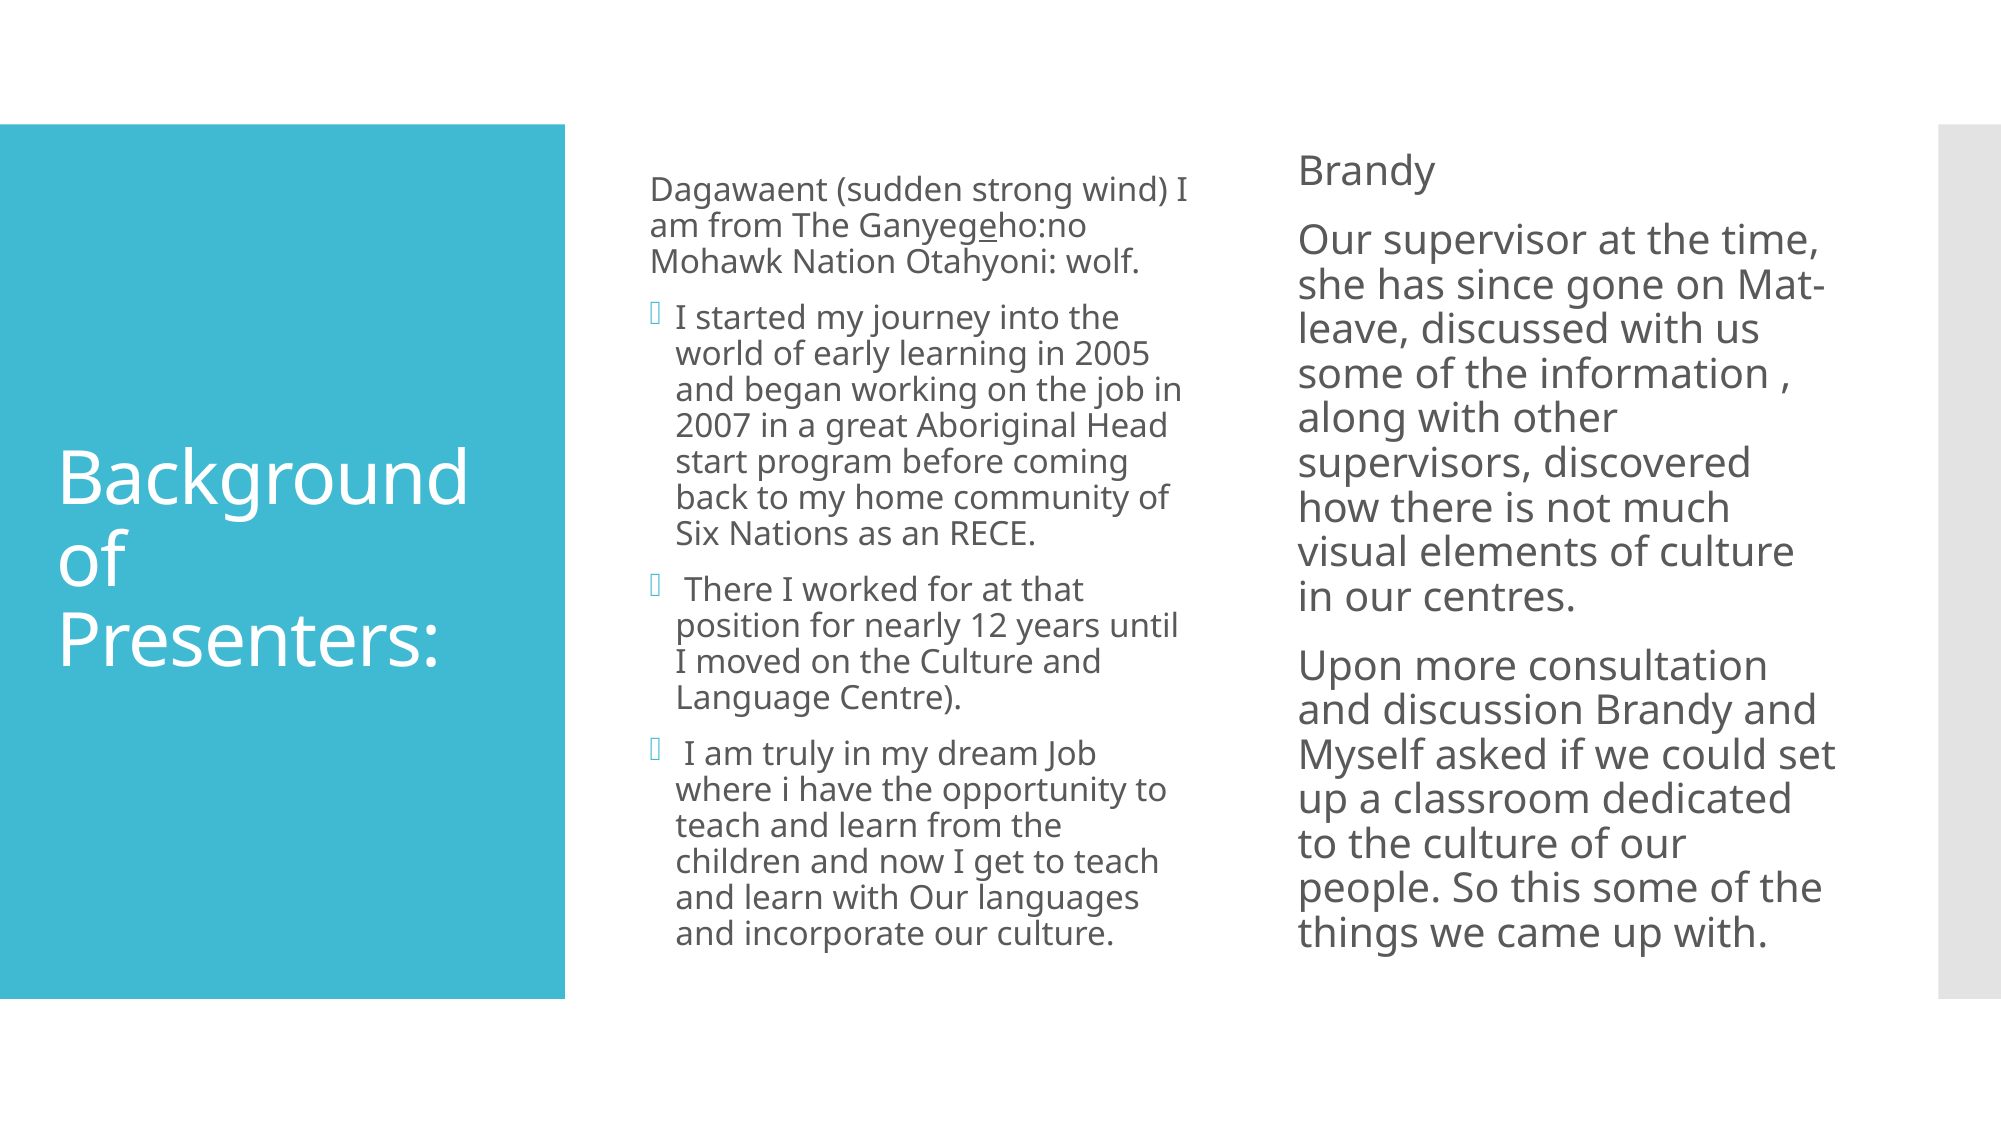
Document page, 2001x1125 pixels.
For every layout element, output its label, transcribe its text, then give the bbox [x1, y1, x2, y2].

title Background of Presenters: [41, 184, 525, 940]
list Brandy Our supervisor at the time, she has since gone on Mat-leave, discussed with us some of the information , along with other supervisors, discovered how there is not much visual elements of culture in our centres. Upon more consultation and discussion Brandy and Myself asked if we could set up a classroom dedicated to the culture of our people. So this some of the things we came up with. [1282, 142, 1853, 983]
list Dagawaent (sudden strong wind) I am from The Ganyegeho:no Mohawk Nation Otahyoni: wolf. I started my journey into the world of early learning in 2005 and began working on the job in 2007 in a great Aboriginal Head start program before coming back to my home community of Six Nations as an RECE. There I worked for at that position for nearly 12 years until I moved on the Culture and Language Centre). I am truly in my dream Job where i have the opportunity to teach and learn from the children and now I get to teach and learn with Our languages and incorporate our culture. [634, 142, 1205, 983]
